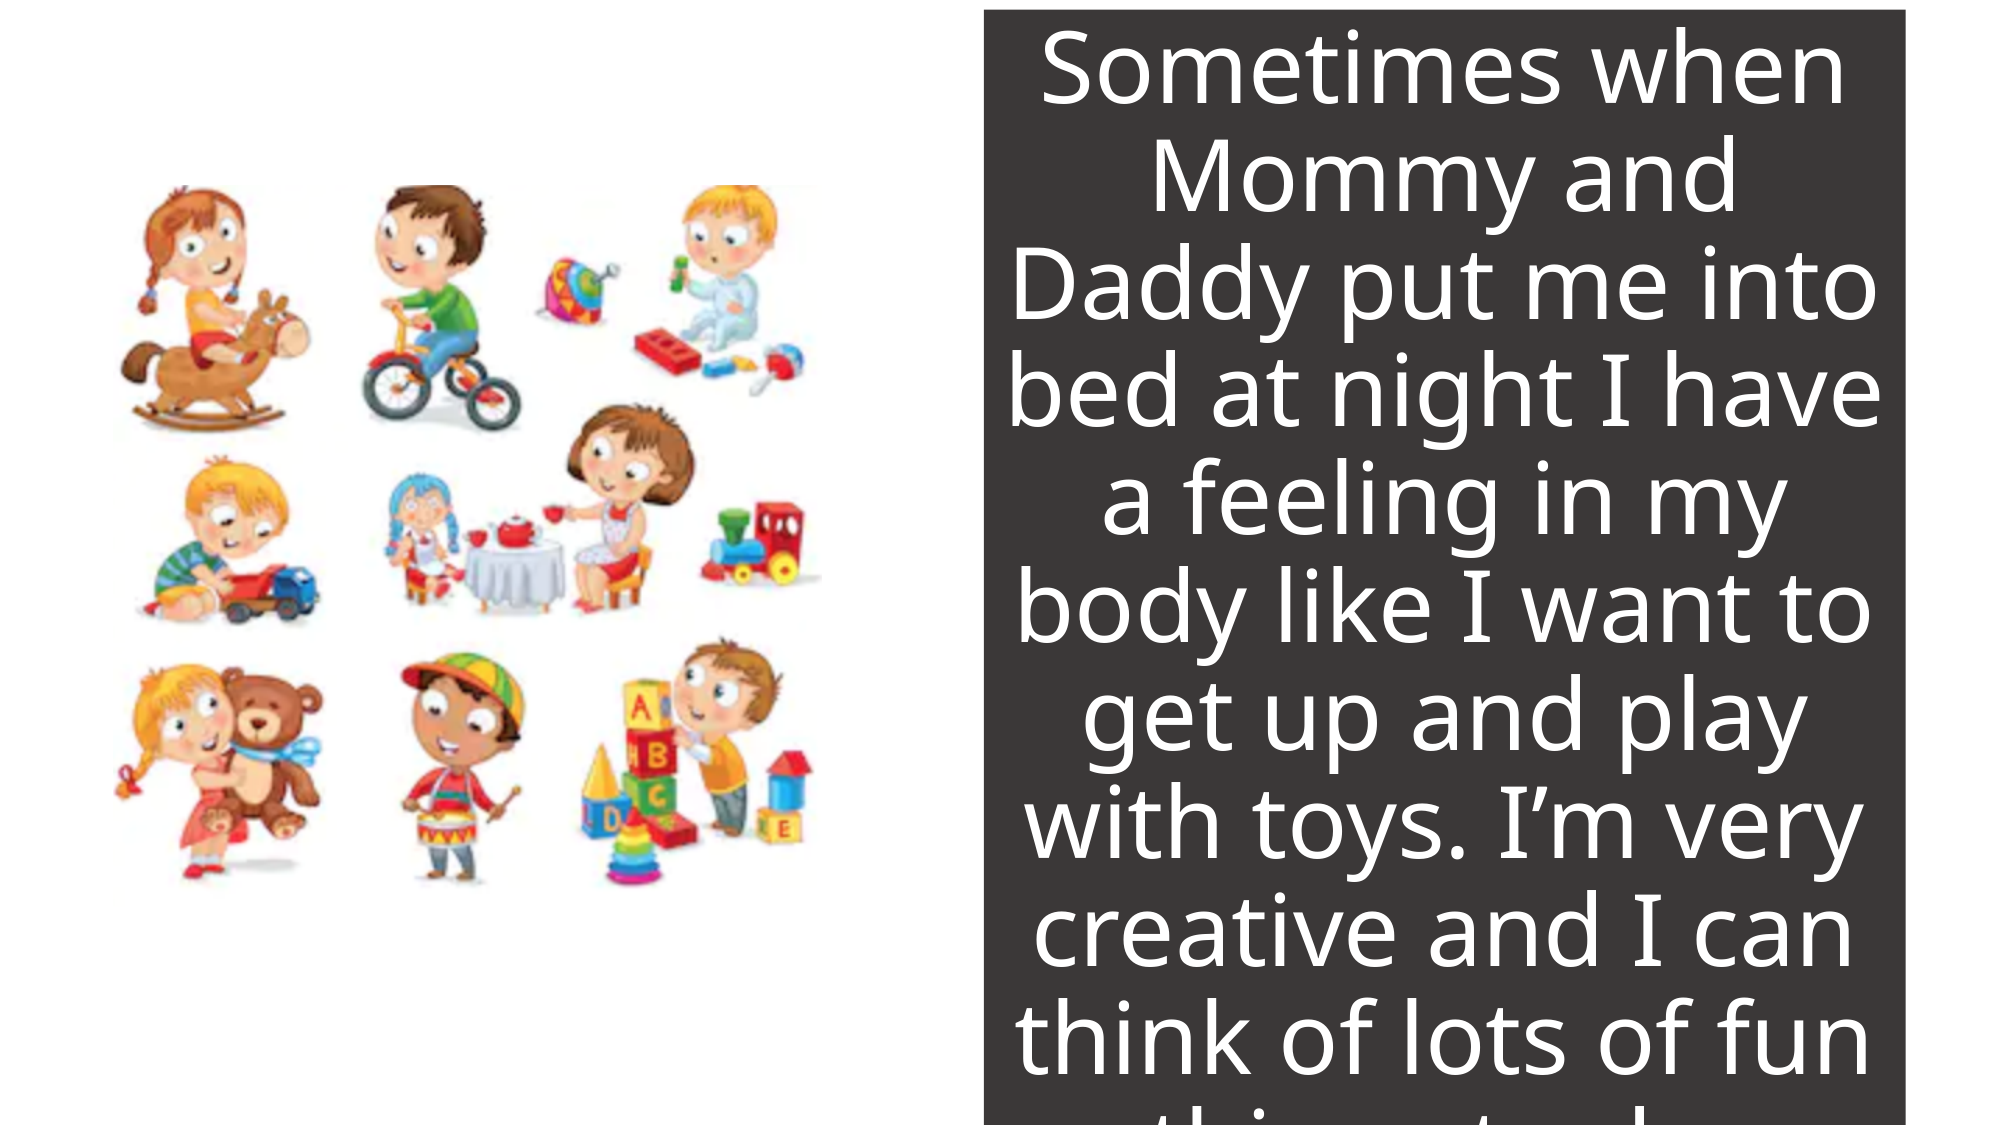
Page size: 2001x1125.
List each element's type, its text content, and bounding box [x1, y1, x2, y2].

picture [113, 185, 822, 908]
text_box Sometimes when Mommy and Daddy put me into bed at night I have a feeling in my body like I want to get up and play with toys. I’m very creative and I can think of lots of fun things to do. [983, 9, 1906, 1125]
